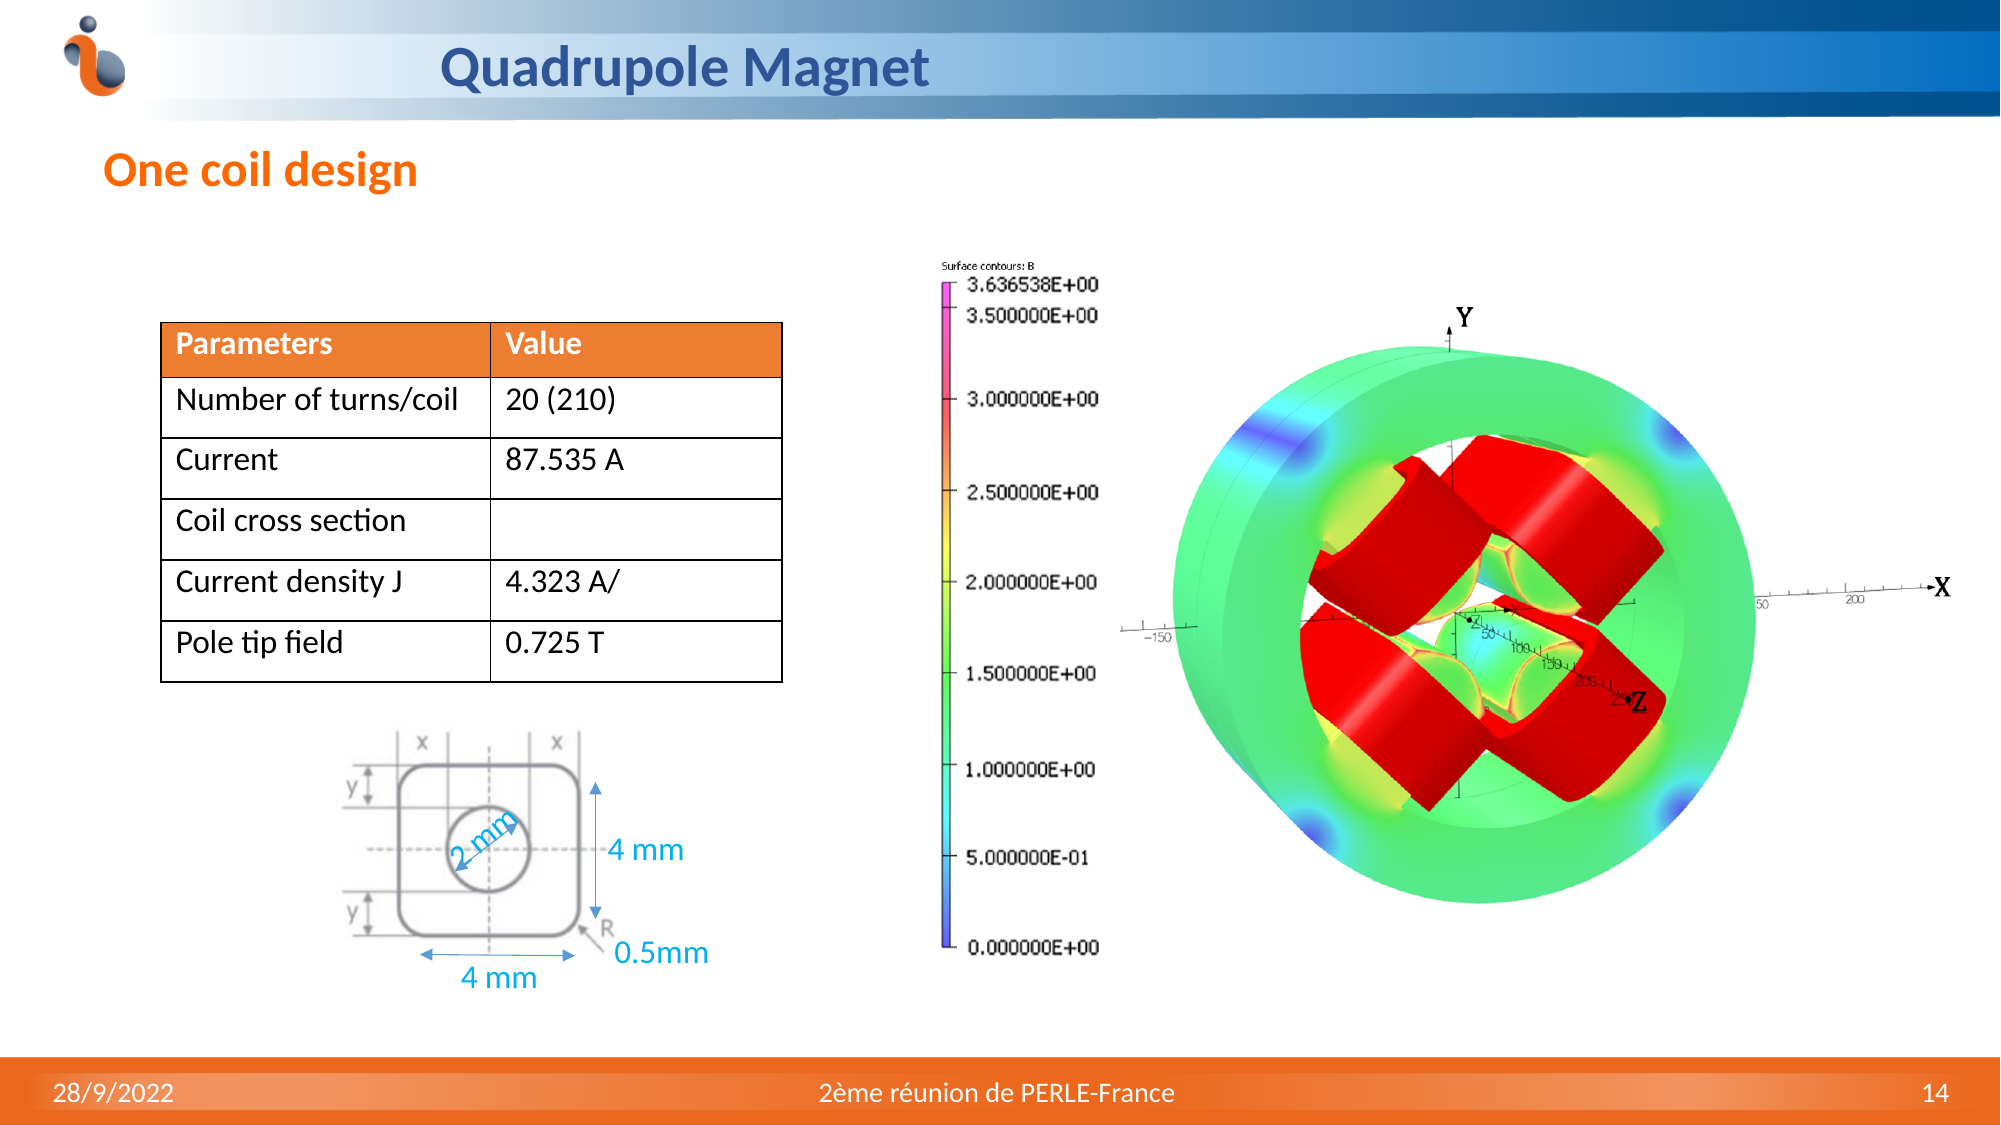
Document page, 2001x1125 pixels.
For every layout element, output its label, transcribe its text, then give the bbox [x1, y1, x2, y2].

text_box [336, 725, 726, 996]
text_box One coil design [88, 128, 635, 204]
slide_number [37, 1060, 486, 1121]
picture [0, 0, 2000, 1125]
slide_number 14 [1514, 1060, 1965, 1121]
footer 2ème réunion de PERLE-France [545, 1060, 1455, 1121]
title Quadrupole Magnet [425, 27, 1482, 108]
